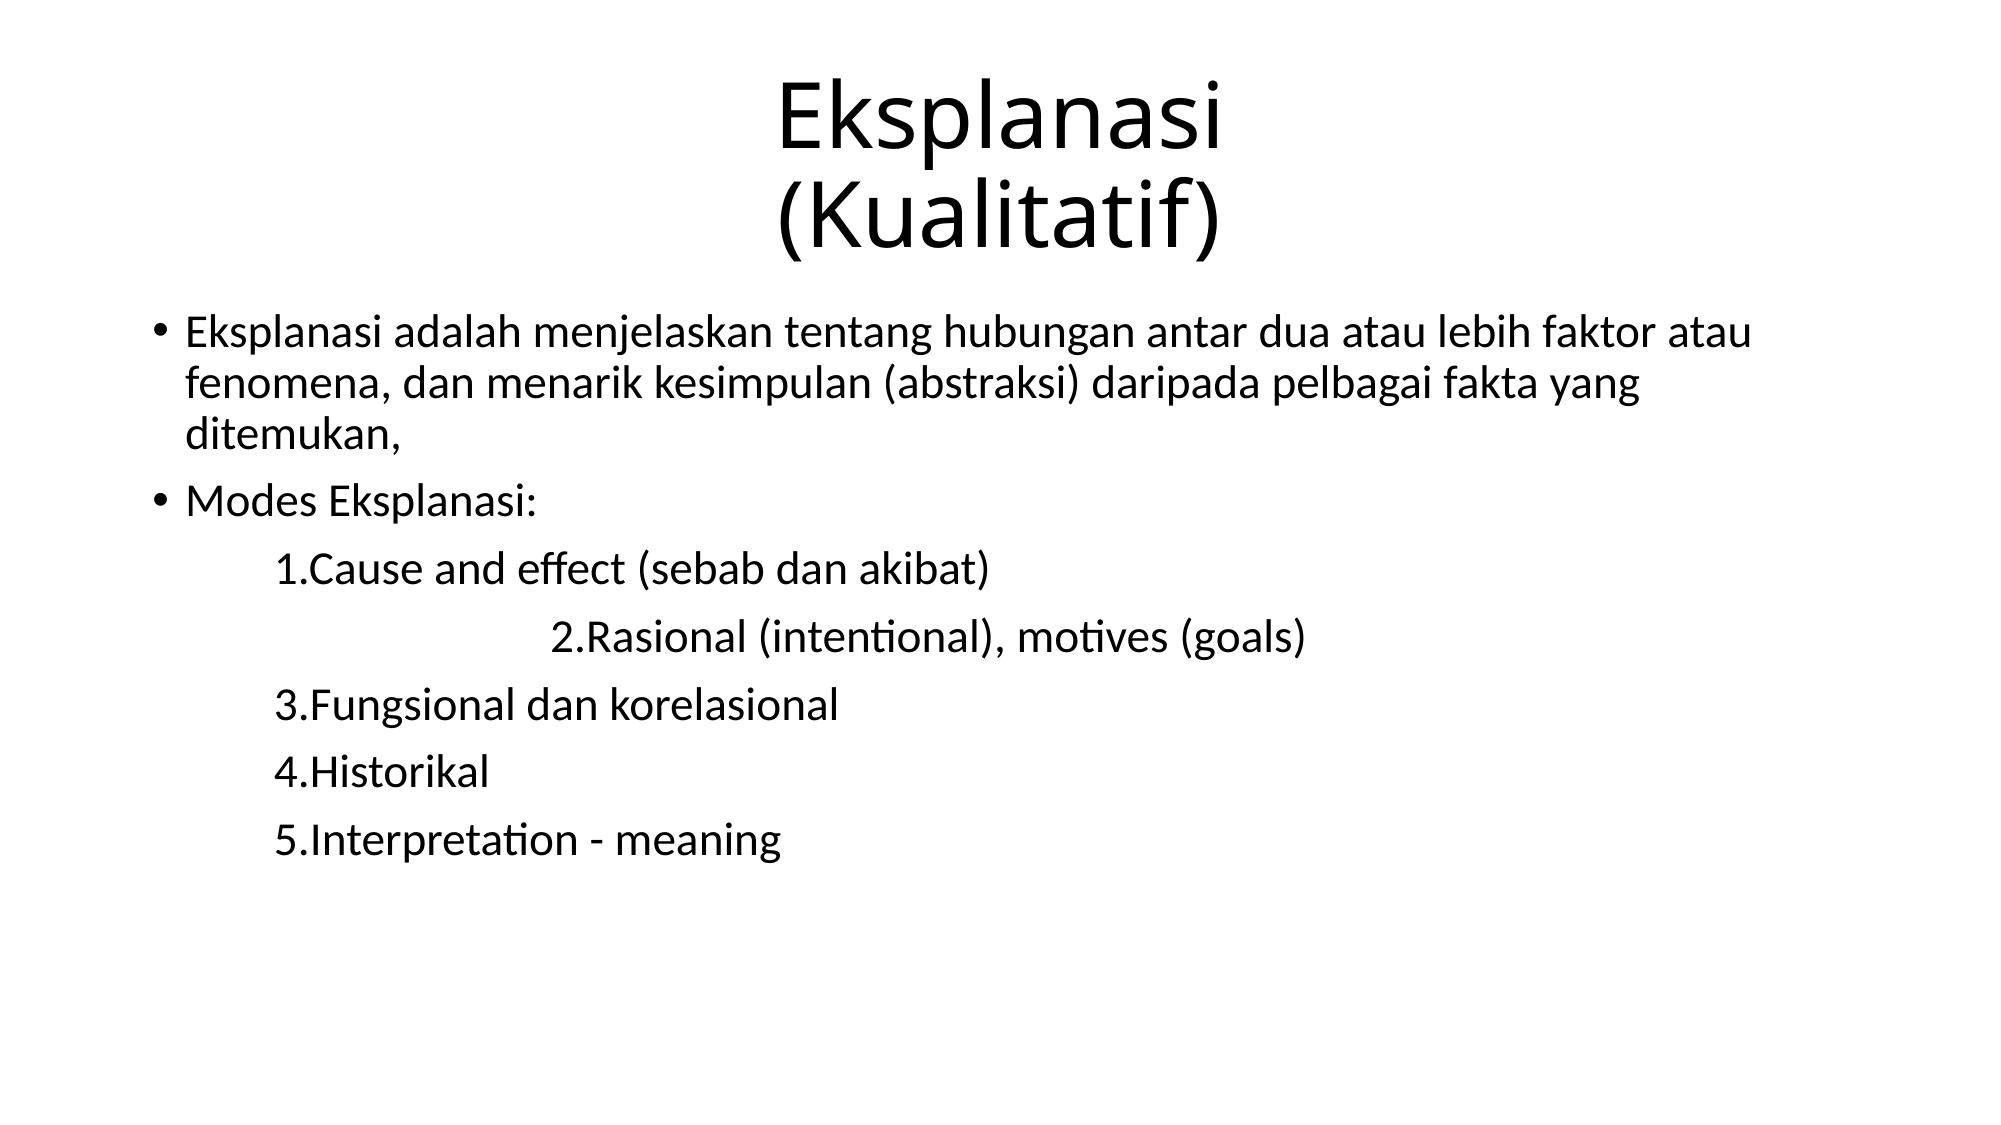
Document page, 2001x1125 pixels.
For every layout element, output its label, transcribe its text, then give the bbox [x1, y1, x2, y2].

title Eksplanasi (Kualitatif) [137, 59, 1863, 278]
list Eksplanasi adalah menjelaskan tentang hubungan antar dua atau lebih faktor atau fenomena, dan menarik kesimpulan (abstraksi) daripada pelbagai fakta yang ditemukan, Modes Eksplanasi: 1.Cause and effect (sebab dan akibat) 2.Rasional (intentional), motives (goals) 3.Fungsional dan korelasional 4.Historikal 5.Interpretation - meaning [137, 299, 1863, 1014]
